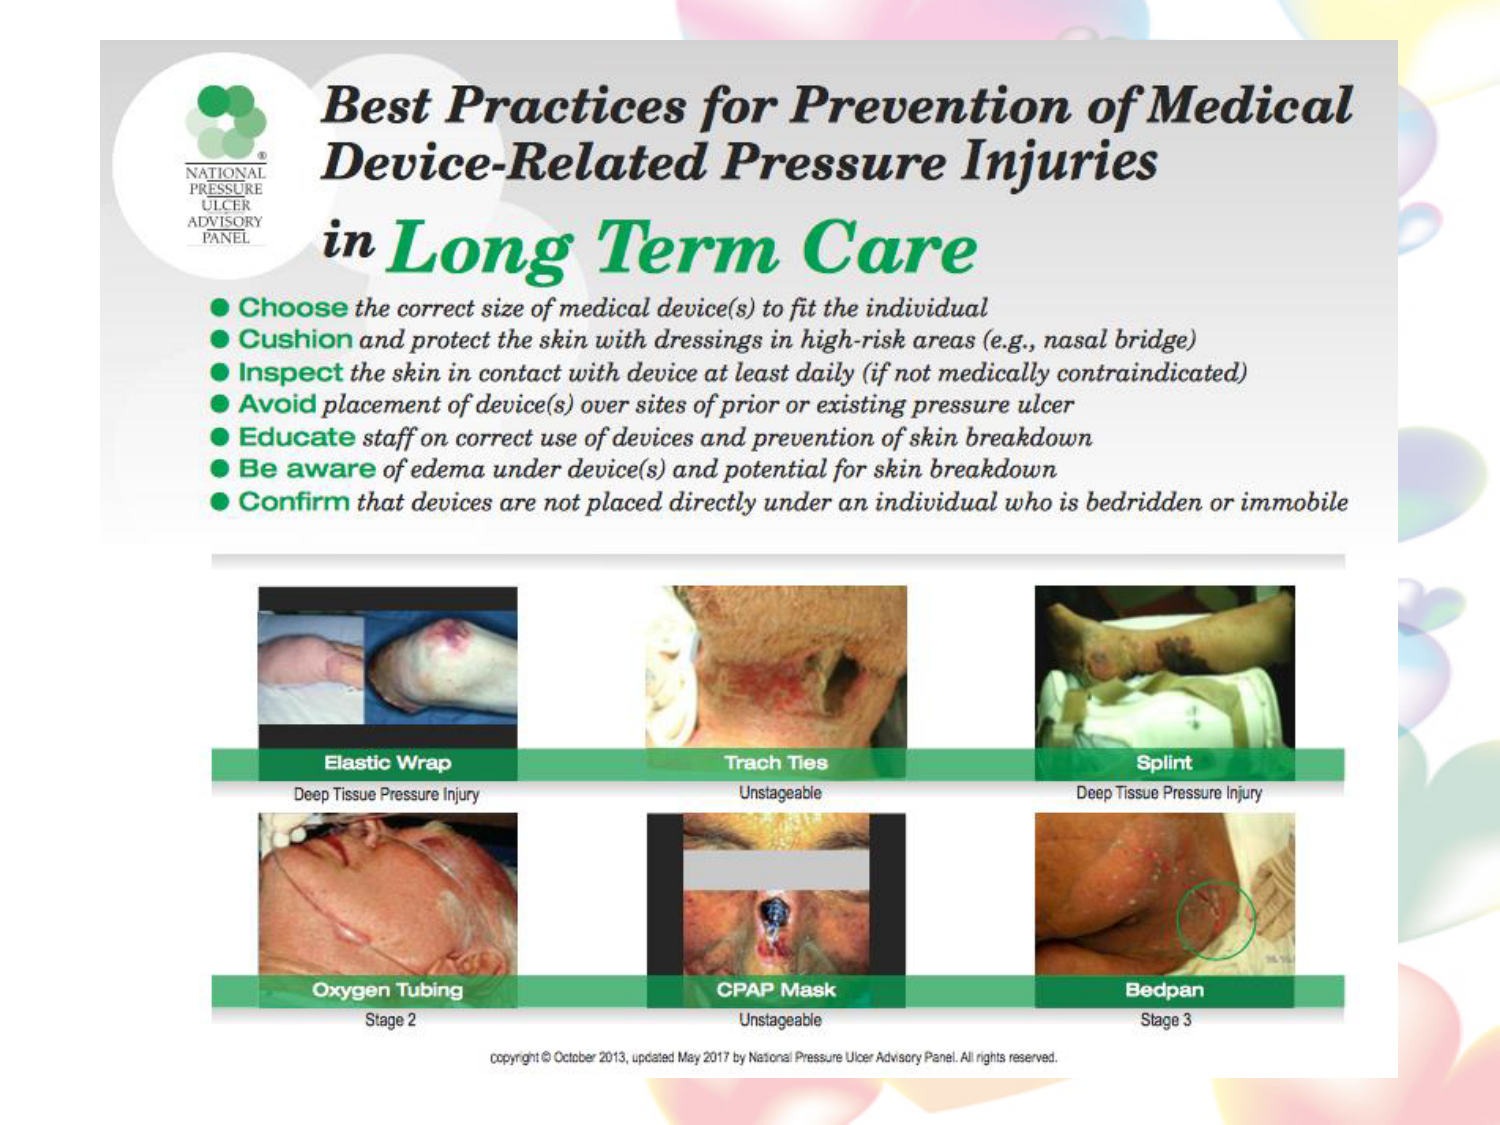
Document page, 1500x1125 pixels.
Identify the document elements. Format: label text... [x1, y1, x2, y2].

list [99, 39, 1399, 1079]
slide_number 8 [1074, 1042, 1425, 1103]
picture [0, 0, 1500, 1125]
